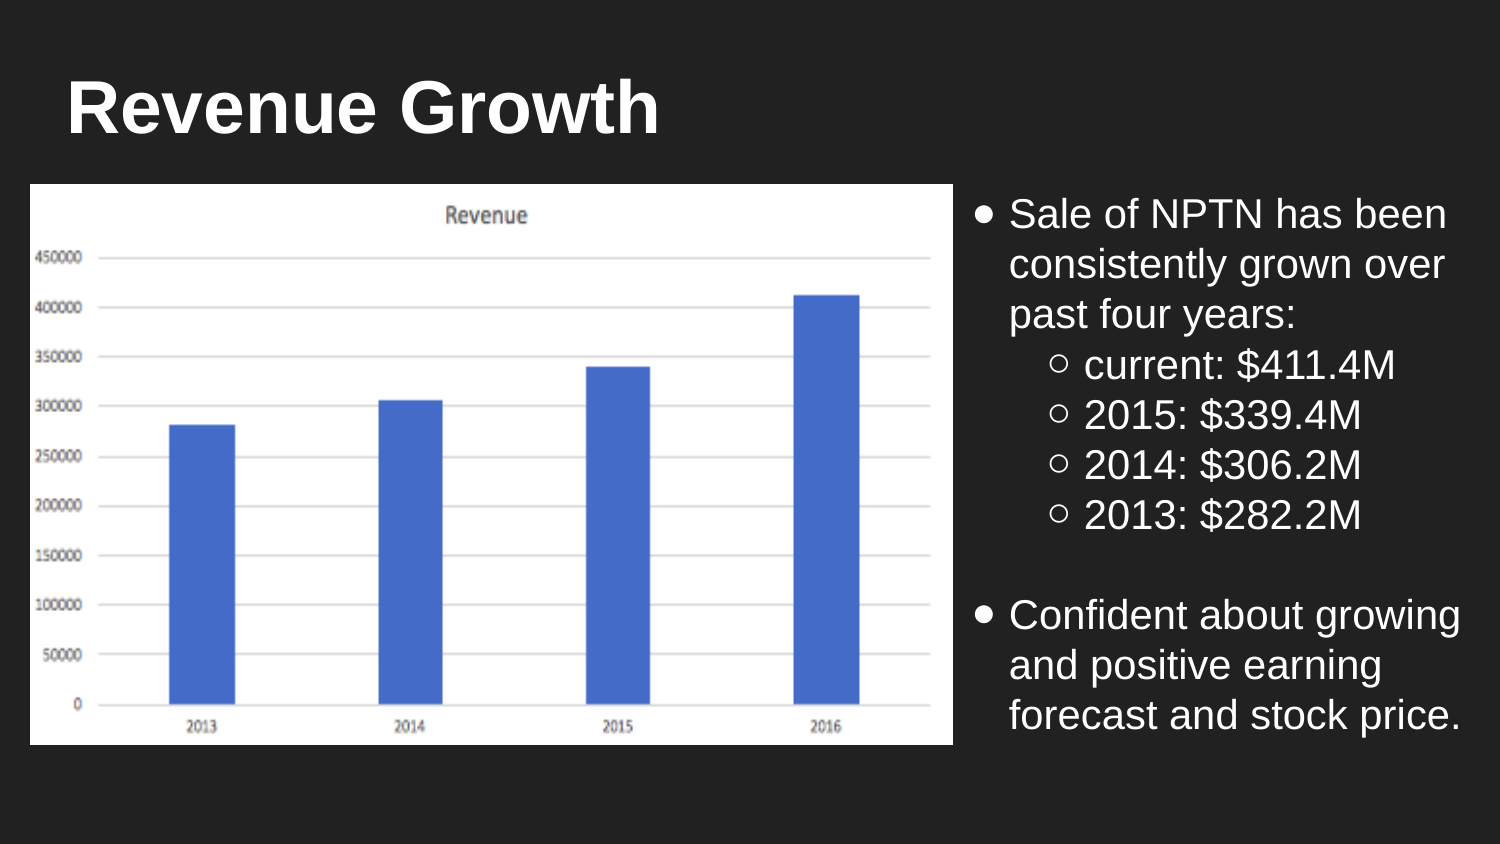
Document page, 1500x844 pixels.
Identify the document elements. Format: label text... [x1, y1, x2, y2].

text_box Sale of NPTN has been consistently grown over past four years: current: $411.4M 2015: $339.4M 2014: $306.2M 2013: $282.2M Confident about growing and positive earning forecast and stock price. [918, 172, 1483, 673]
title Revenue Growth [51, 43, 1449, 138]
picture [30, 184, 953, 746]
